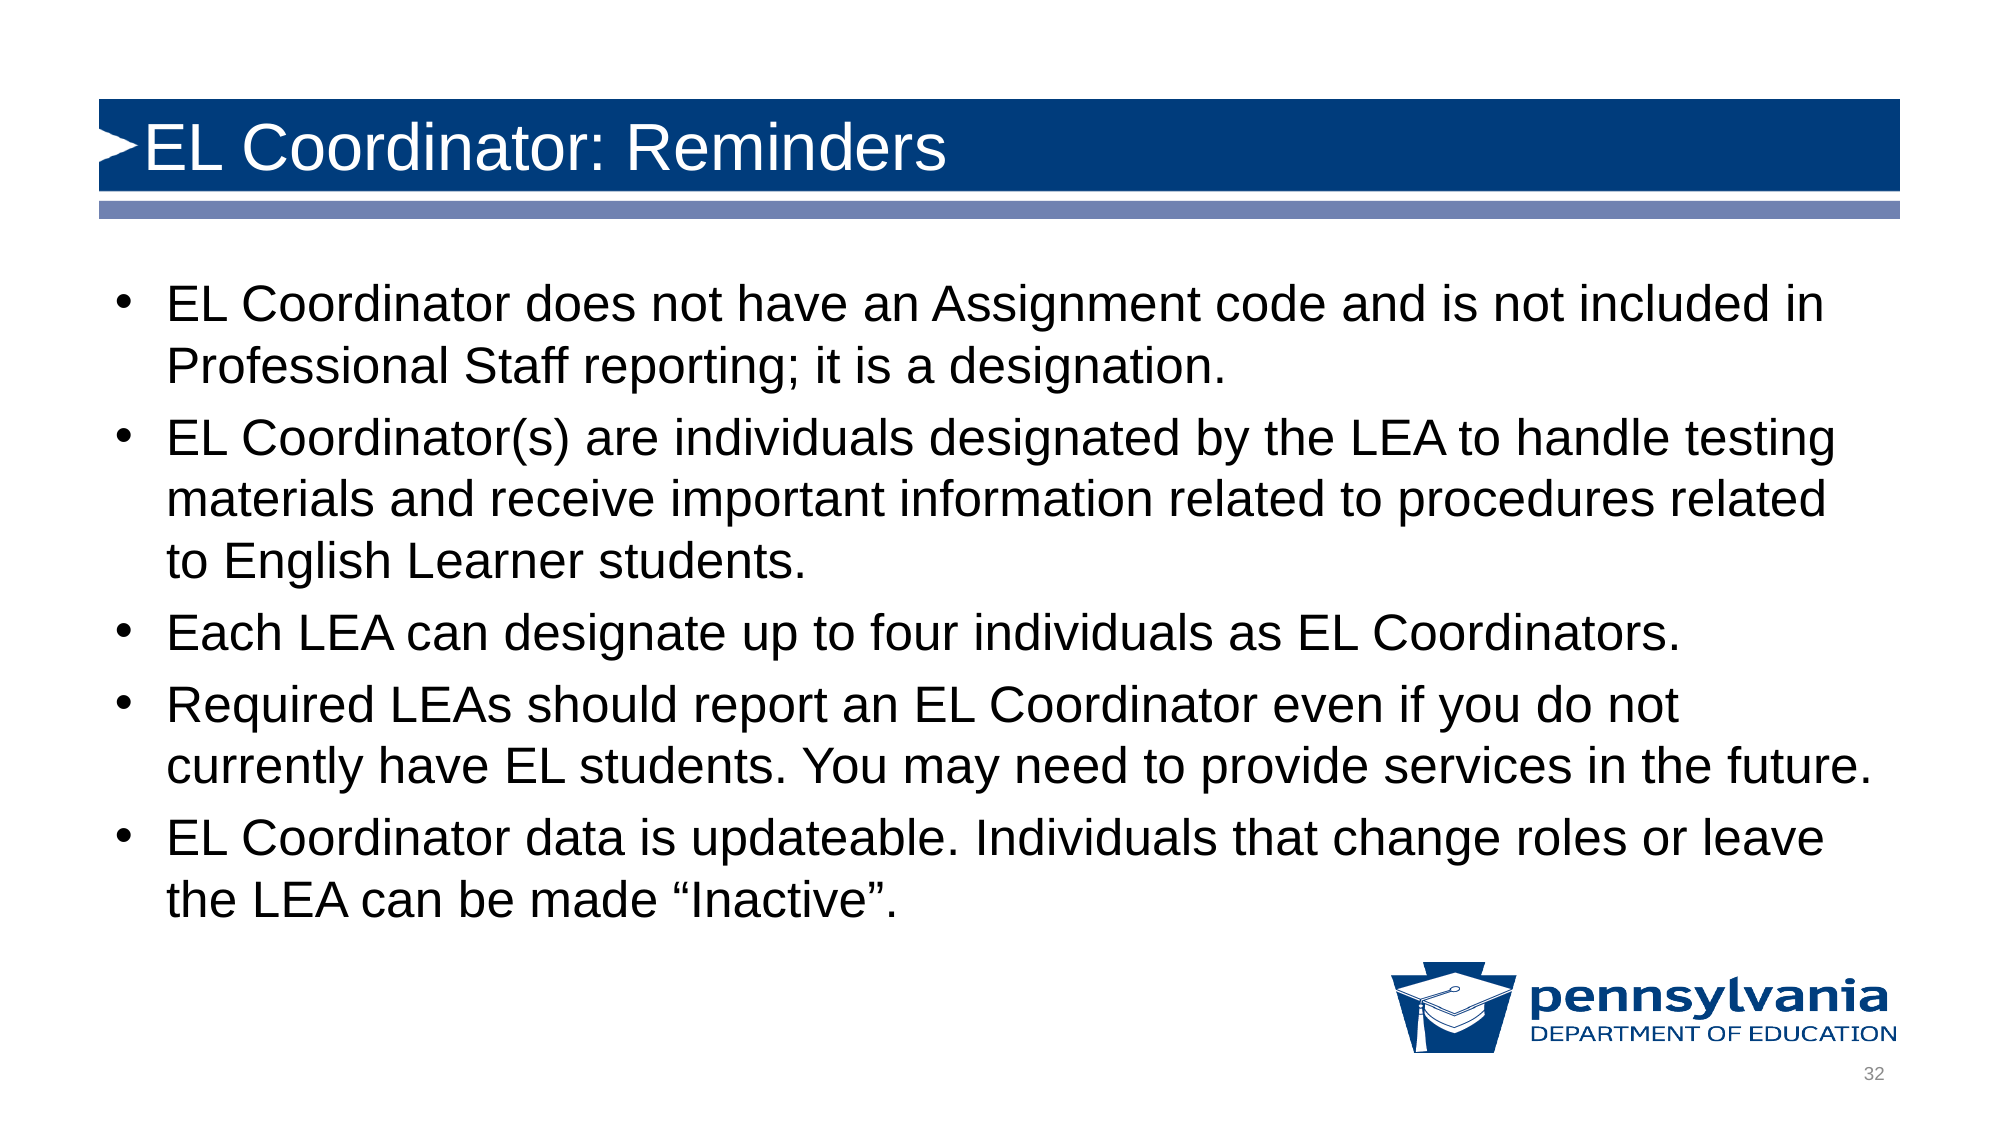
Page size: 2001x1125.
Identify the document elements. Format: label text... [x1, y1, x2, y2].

slide_number 32 [1433, 1042, 1900, 1103]
list EL Coordinator does not have an Assignment code and is not included in Professional Staff reporting; it is a designation. EL Coordinator(s) are individuals designated by the LEA to handle testing materials and receive important information related to procedures related to English Learner students. Each LEA can designate up to four individuals as EL Coordinators. Required LEAs should report an EL Coordinator even if you do not currently have EL students. You may need to provide services in the future. EL Coordinator data is updateable. Individuals that change roles or leave the LEA can be made “Inactive”. [99, 262, 1900, 1005]
title EL Coordinator: Reminders [99, 50, 1900, 238]
picture [1391, 1005, 1896, 1053]
